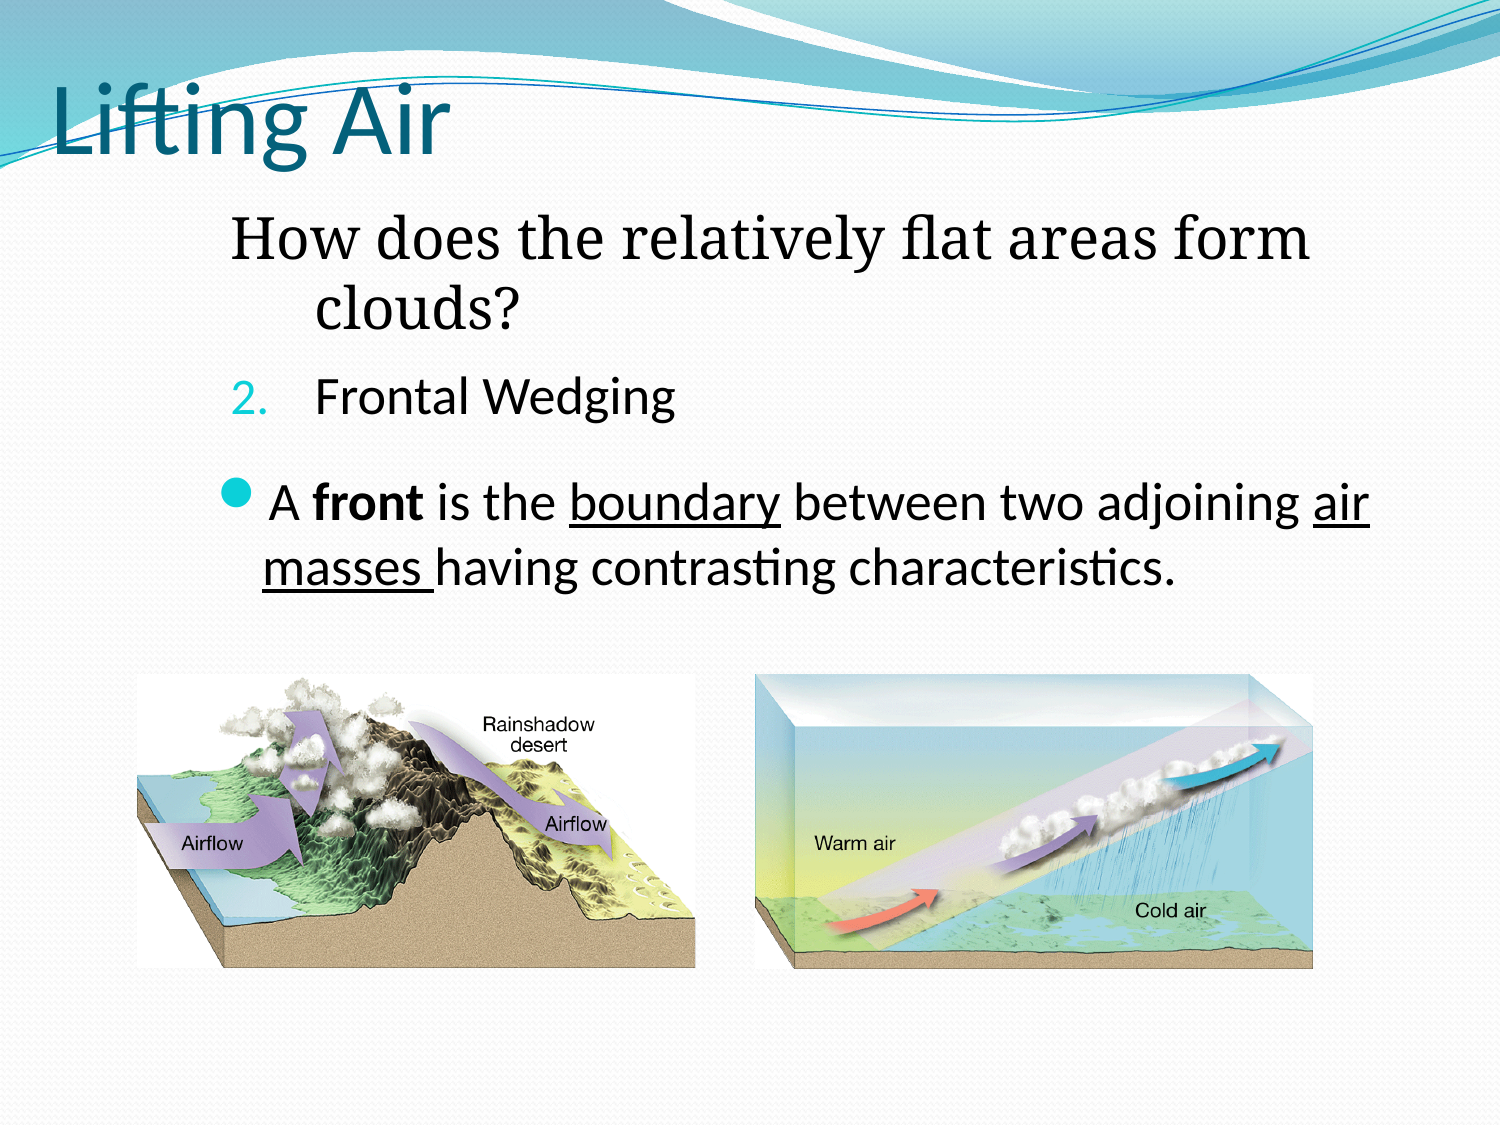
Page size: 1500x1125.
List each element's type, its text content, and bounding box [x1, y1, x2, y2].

list How does the relatively flat areas form clouds? Frontal Wedging A front is the boundary between two adjoining air masses having contrasting characteristics. [202, 193, 1433, 981]
picture [137, 674, 1313, 970]
title Lifting Air [50, 0, 1400, 175]
